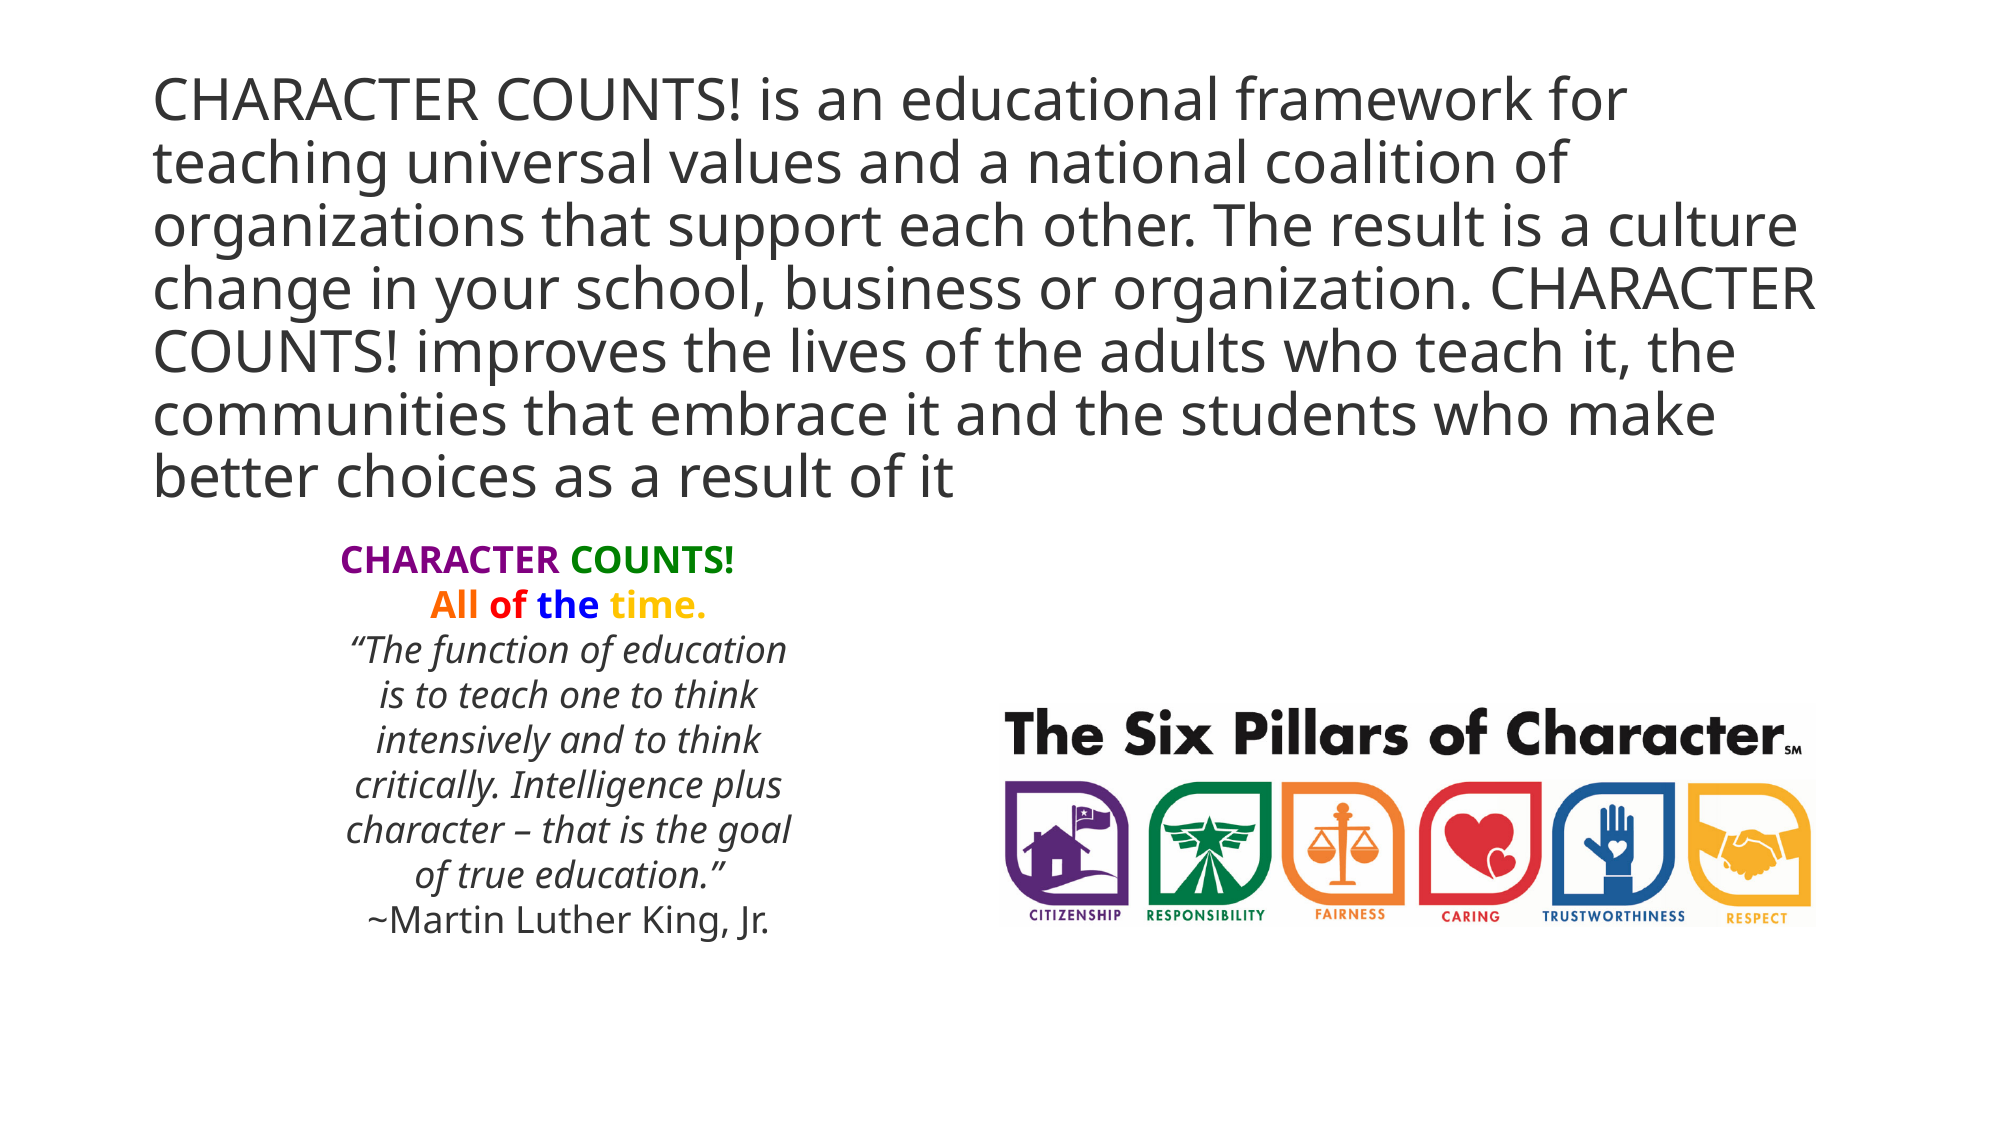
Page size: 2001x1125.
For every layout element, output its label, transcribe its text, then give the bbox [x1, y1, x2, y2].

list CHARACTER COUNTS! is an educational framework for teaching universal values and a national coalition of organizations that support each other. The result is a culture change in your school, business or organization. CHARACTER COUNTS! improves the lives of the adults who teach it, the communities that embrace it and the students who make better choices as a result of it [137, 62, 1863, 1014]
text_box CHARACTER COUNTS! All of the time. “The function of education is to teach one to think intensively and to think critically. Intelligence plus character – that is the goal of true education.” ~Martin Luther King, Jr. [324, 528, 813, 949]
picture [999, 703, 1816, 927]
